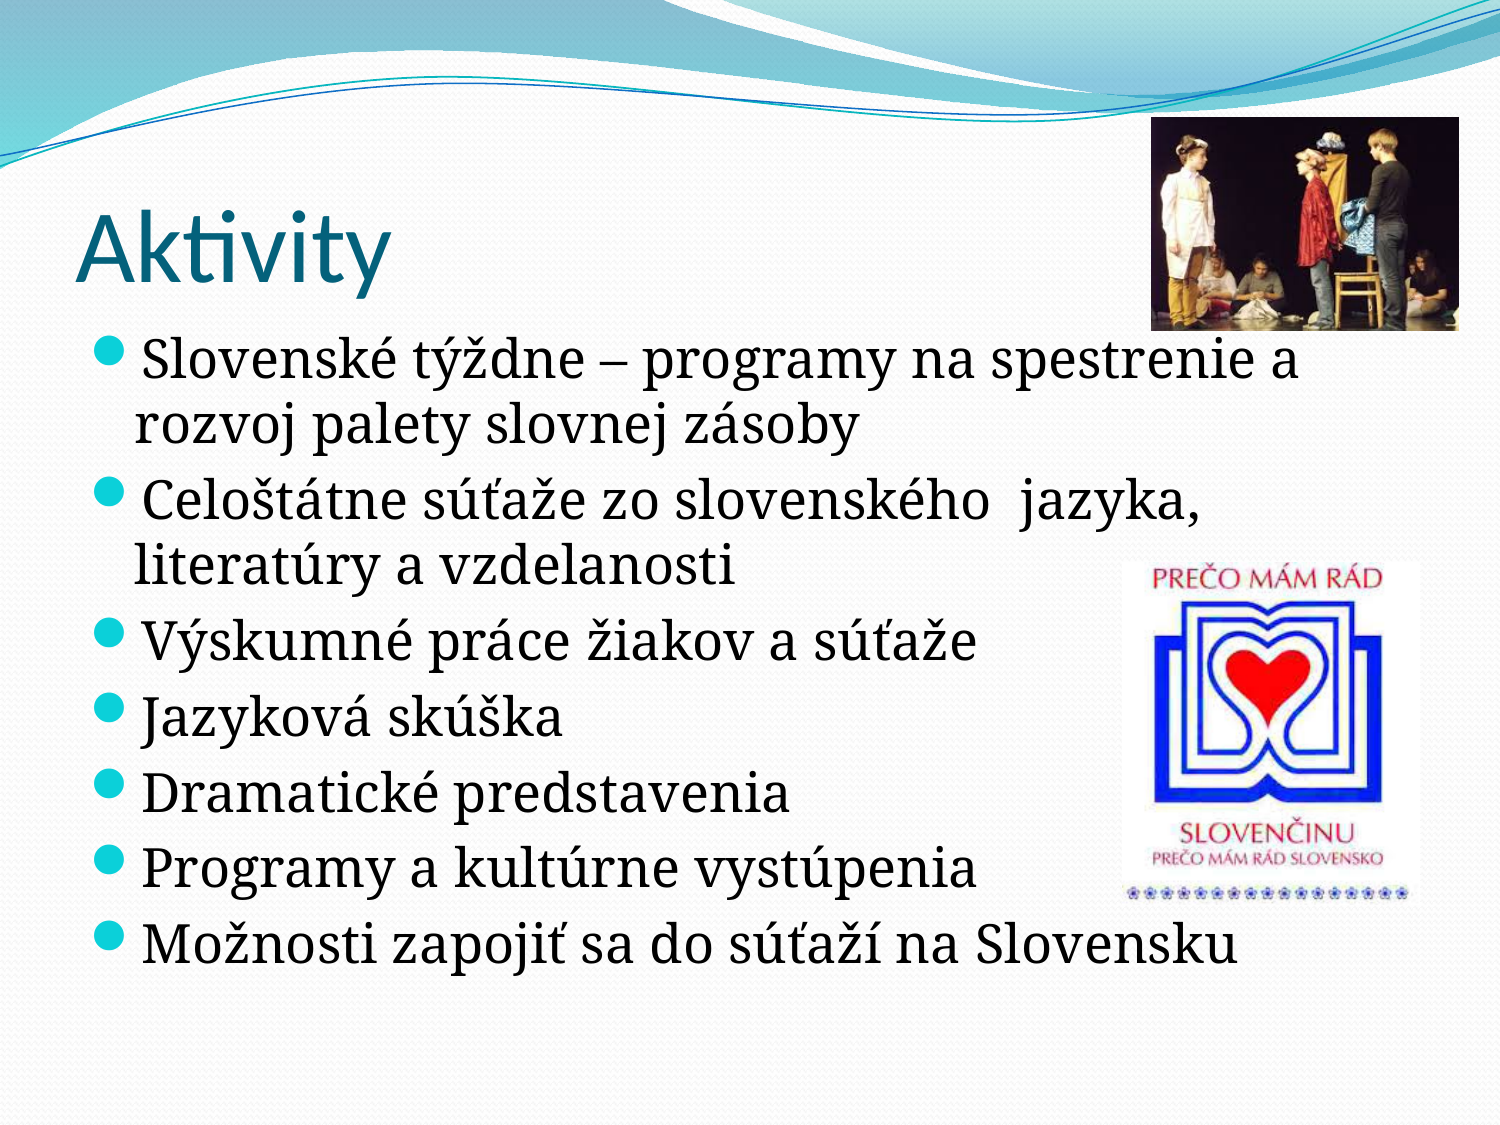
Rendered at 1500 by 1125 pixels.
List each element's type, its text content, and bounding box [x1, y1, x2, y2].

list Slovenské týždne – programy na spestrenie a rozvoj palety slovnej zásoby Celoštátne súťaže zo slovenského jazyka, literatúry a vzdelanosti Výskumné práce žiakov a súťaže Jazyková skúška Dramatické predstavenia Programy a kultúrne vystúpenia Možnosti zapojiť sa do súťaží na Slovensku [75, 317, 1425, 1038]
picture [1151, 117, 1459, 332]
title Aktivity [75, 115, 1425, 303]
picture [1121, 562, 1420, 906]
